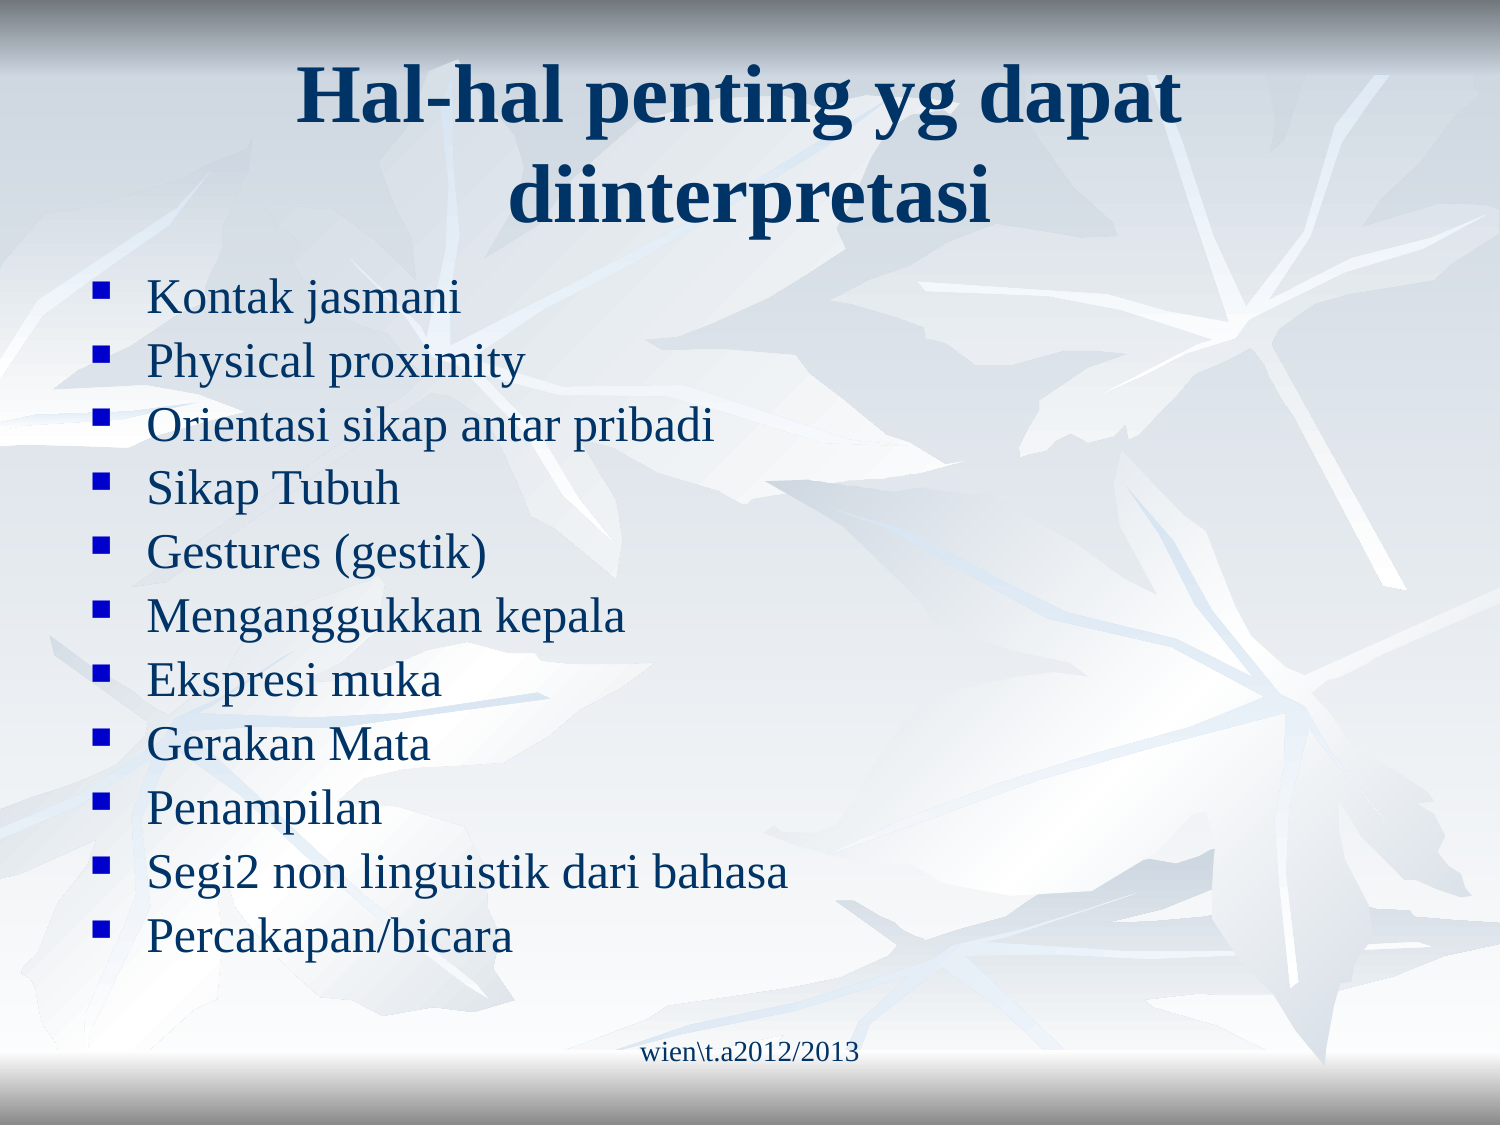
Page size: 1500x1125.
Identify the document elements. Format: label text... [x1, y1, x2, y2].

footer wien\t.a2012/2013 [512, 1024, 988, 1101]
title Hal-hal penting yg dapat diinterpretasi [74, 45, 1426, 234]
list Kontak jasmani Physical proximity Orientasi sikap antar pribadi Sikap Tubuh Gestures (gestik) Menganggukkan kepala Ekspresi muka Gerakan Mata Penampilan Segi2 non linguistik dari bahasa Percakapan/bicara [74, 262, 1426, 1006]
